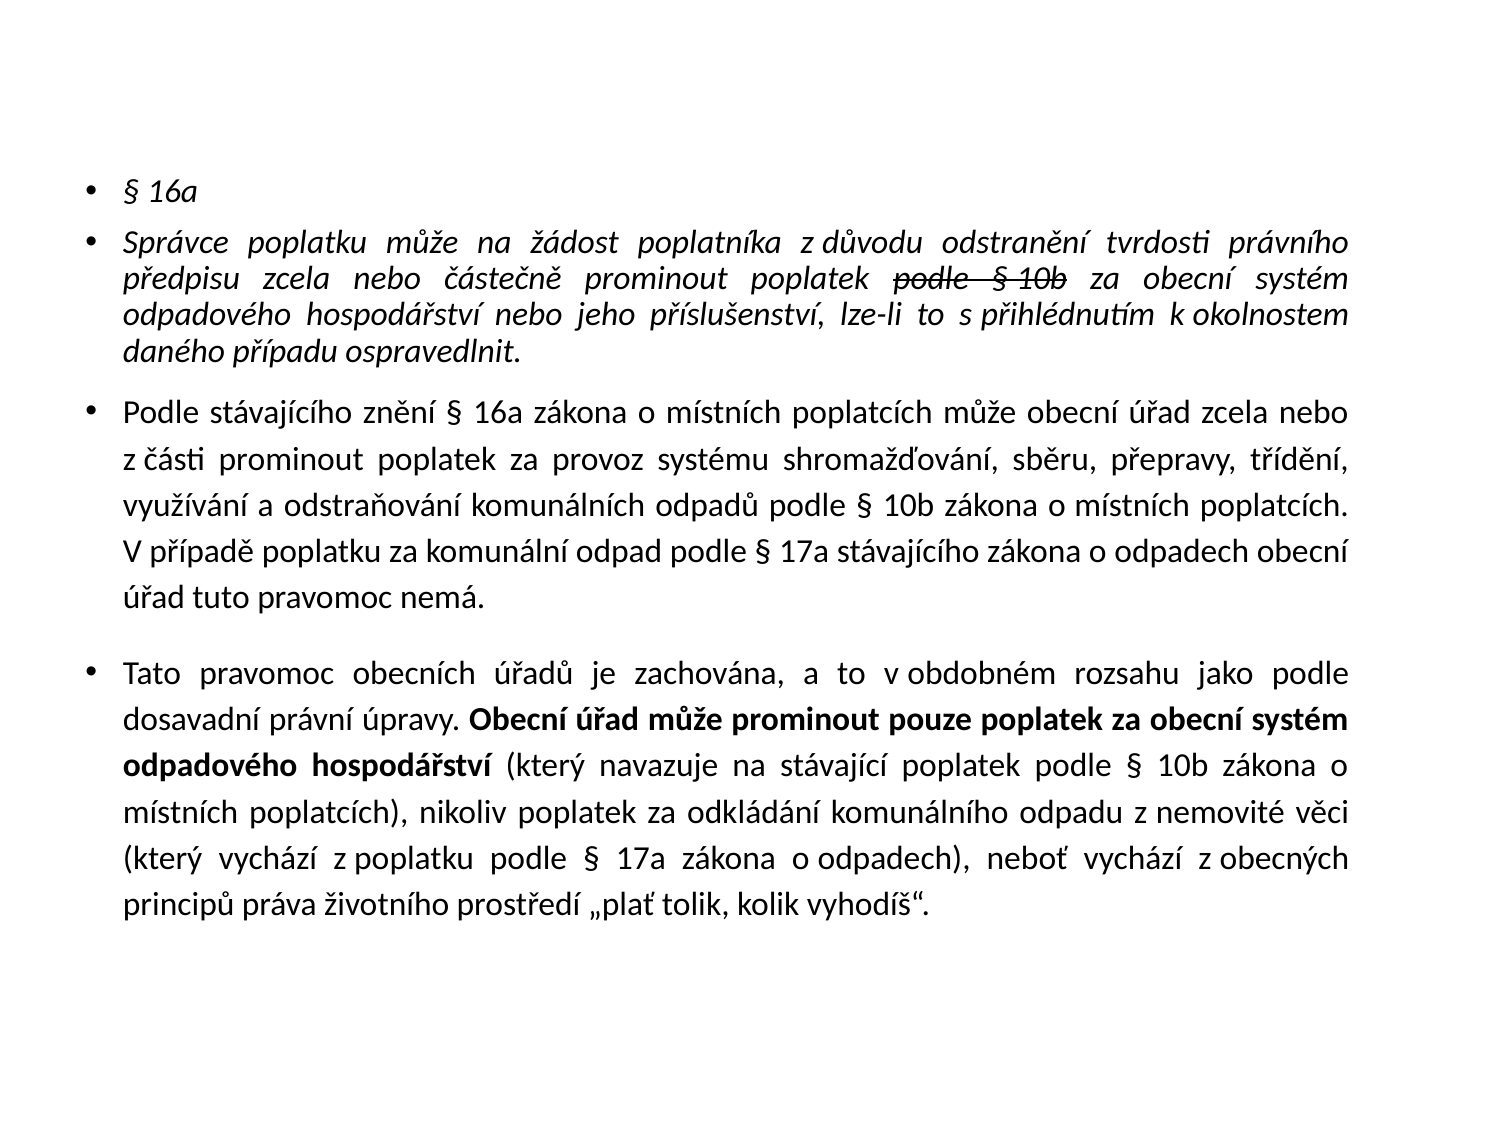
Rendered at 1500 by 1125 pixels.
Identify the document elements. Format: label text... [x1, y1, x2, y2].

list § 16a Správce poplatku může na žádost poplatníka z důvodu odstranění tvrdosti právního předpisu zcela nebo částečně prominout poplatek podle § 10b za obecní systém odpadového hospodářství nebo jeho příslušenství, lze-li to s přihlédnutím k okolnostem daného případu ospravedlnit. Podle stávajícího znění § 16a zákona o místních poplatcích může obecní úřad zcela nebo z části prominout poplatek za provoz systému shromažďování, sběru, přepravy, třídění, využívání a odstraňování komunálních odpadů podle § 10b zákona o místních poplatcích. V případě poplatku za komunální odpad podle § 17a stávajícího zákona o odpadech obecní úřad tuto pravomoc nemá. Tato pravomoc obecních úřadů je zachována, a to v obdobném rozsahu jako podle dosavadní právní úpravy. Obecní úřad může prominout pouze poplatek za obecní systém odpadového hospodářství (který navazuje na stávající poplatek podle § 10b zákona o místních poplatcích), nikoliv poplatek za odkládání komunálního odpadu z nemovité věci (který vychází z poplatku podle § 17a zákona o odpadech), neboť vychází z obecných principů práva životního prostředí „plať tolik, kolik vyhodíš“. [70, 166, 1365, 932]
